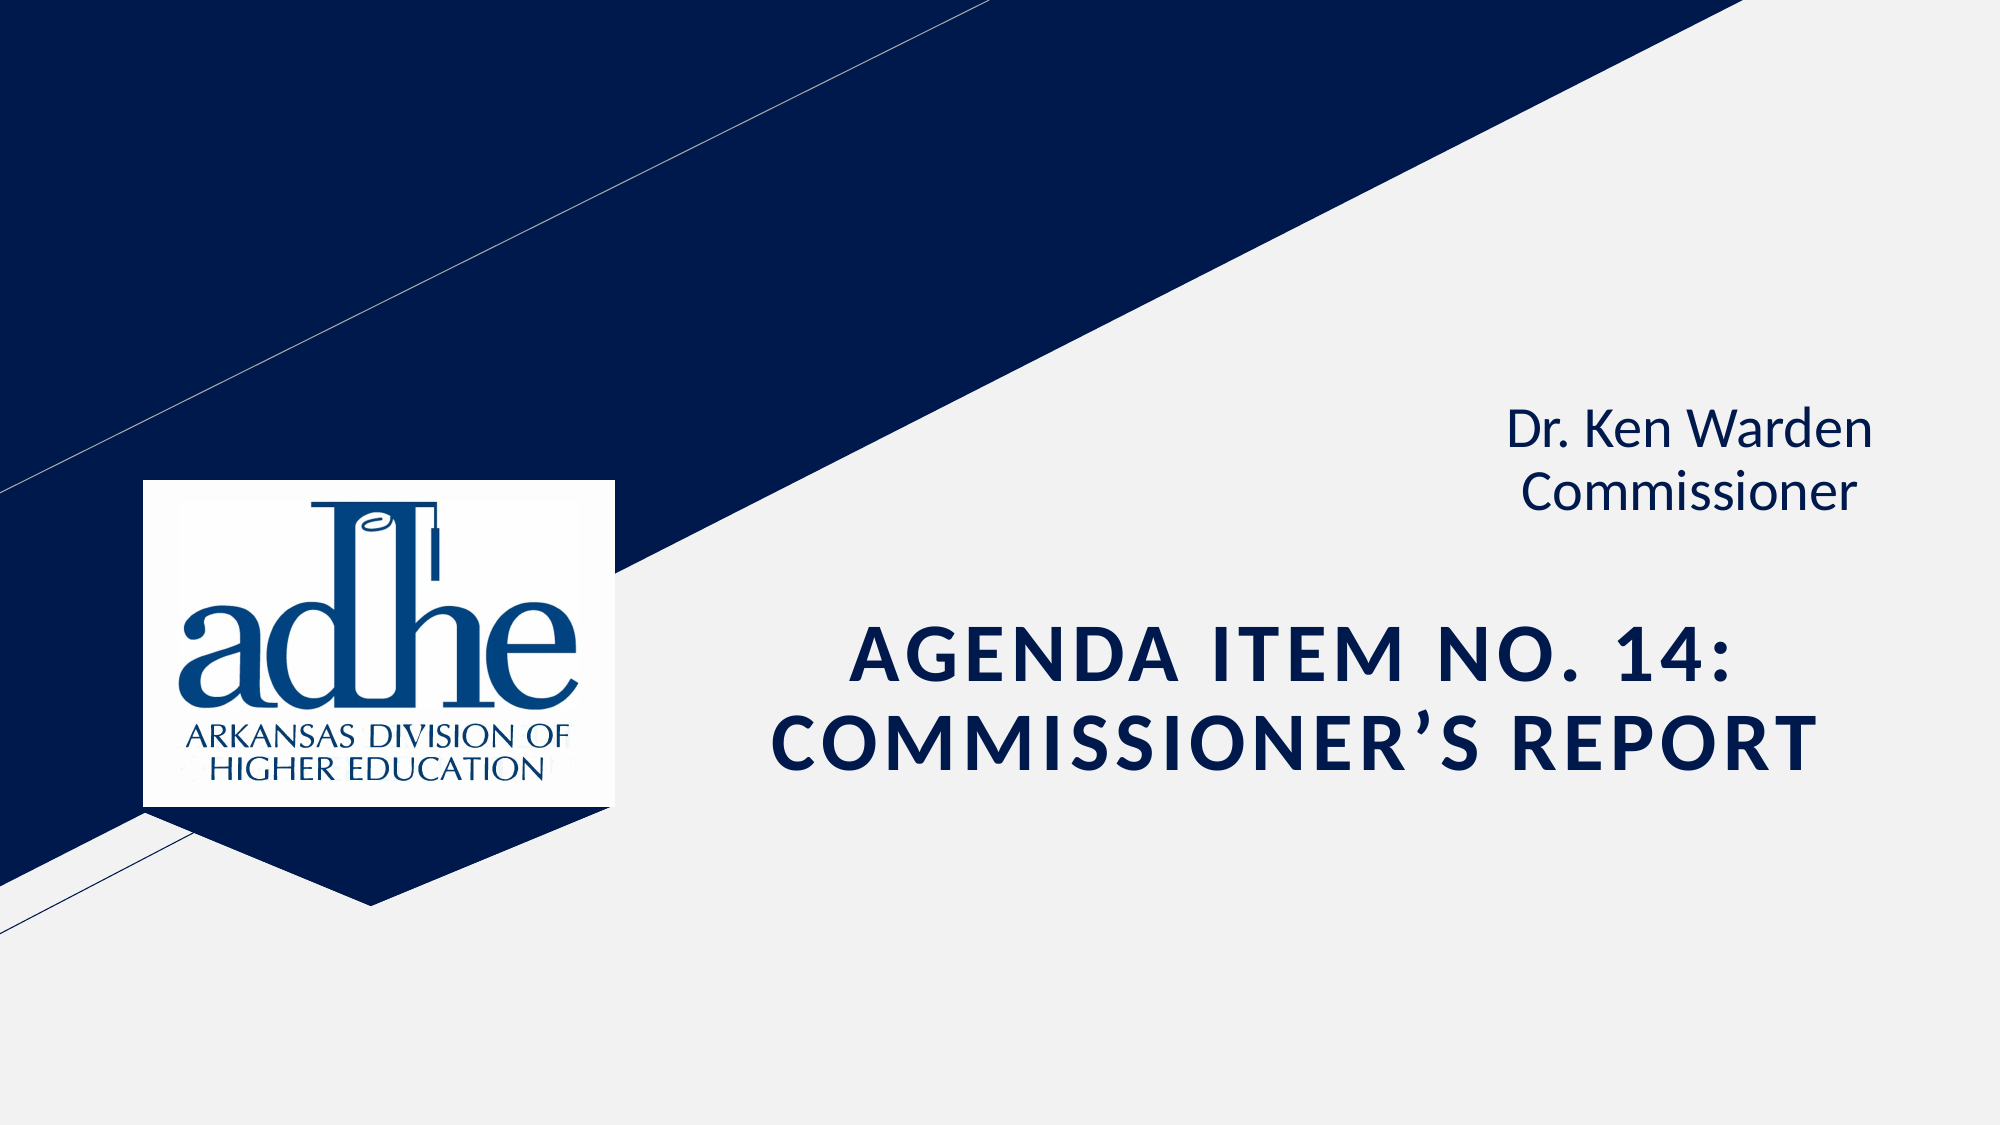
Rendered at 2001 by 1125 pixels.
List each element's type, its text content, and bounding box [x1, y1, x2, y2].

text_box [127, 480, 615, 906]
list AGENDA ITEM NO. 14: COMMISSIONER’S REPORT [614, 601, 1975, 986]
title Dr. Ken Warden Commissioner [1485, 335, 1895, 524]
